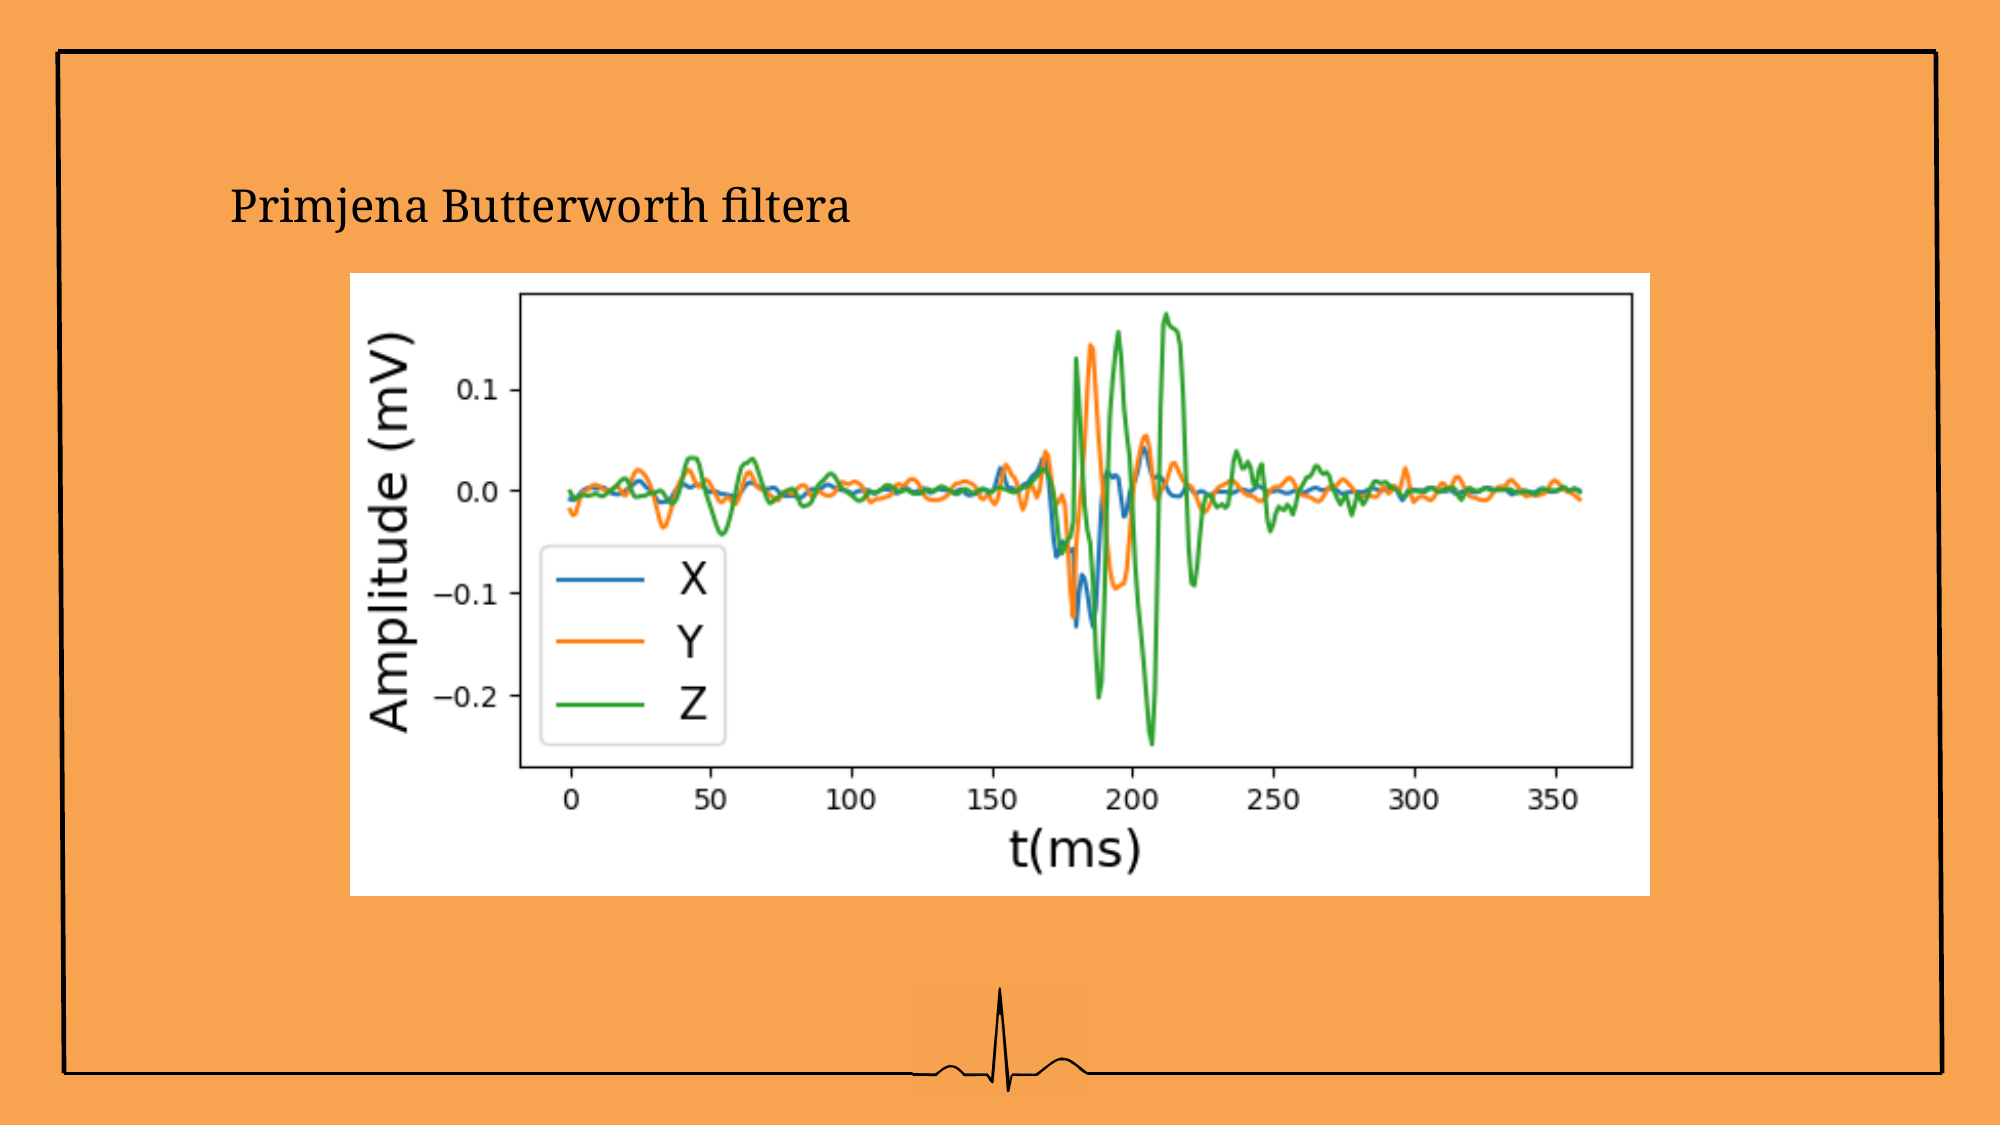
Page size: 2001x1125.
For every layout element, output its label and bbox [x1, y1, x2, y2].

text_box [57, 51, 1943, 1096]
picture [350, 273, 1650, 896]
